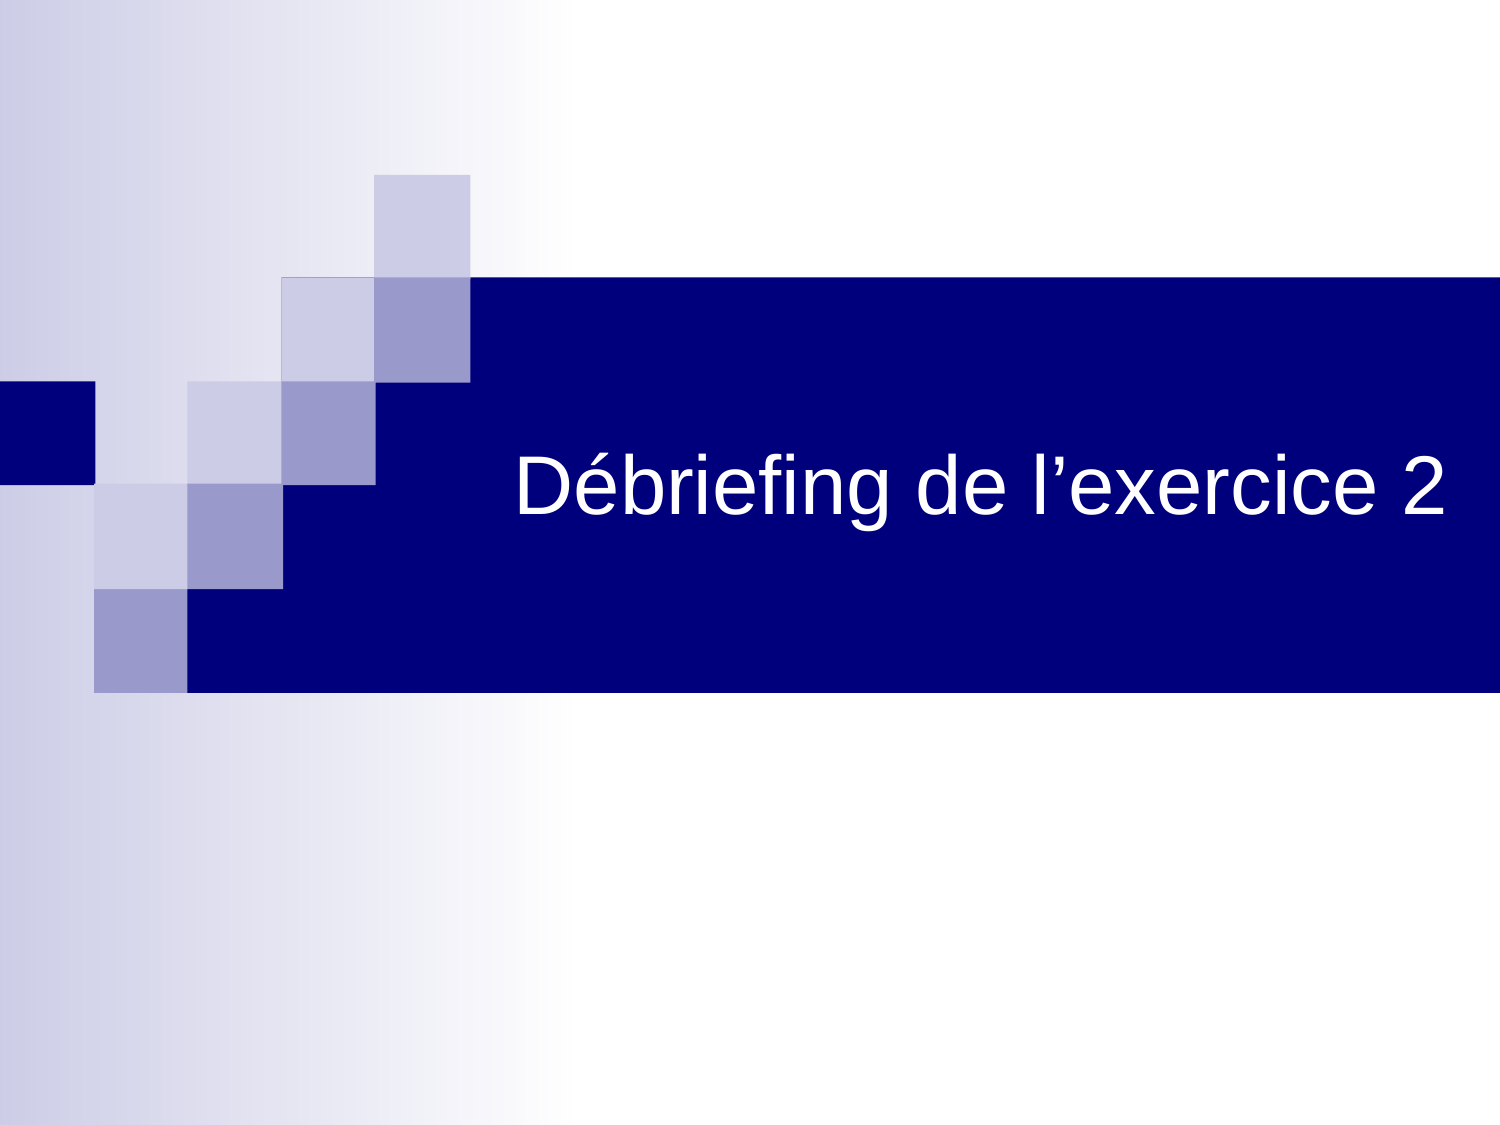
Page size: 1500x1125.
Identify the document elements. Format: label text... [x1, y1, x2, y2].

title Débriefing de l’exercice 2 [487, 299, 1476, 663]
